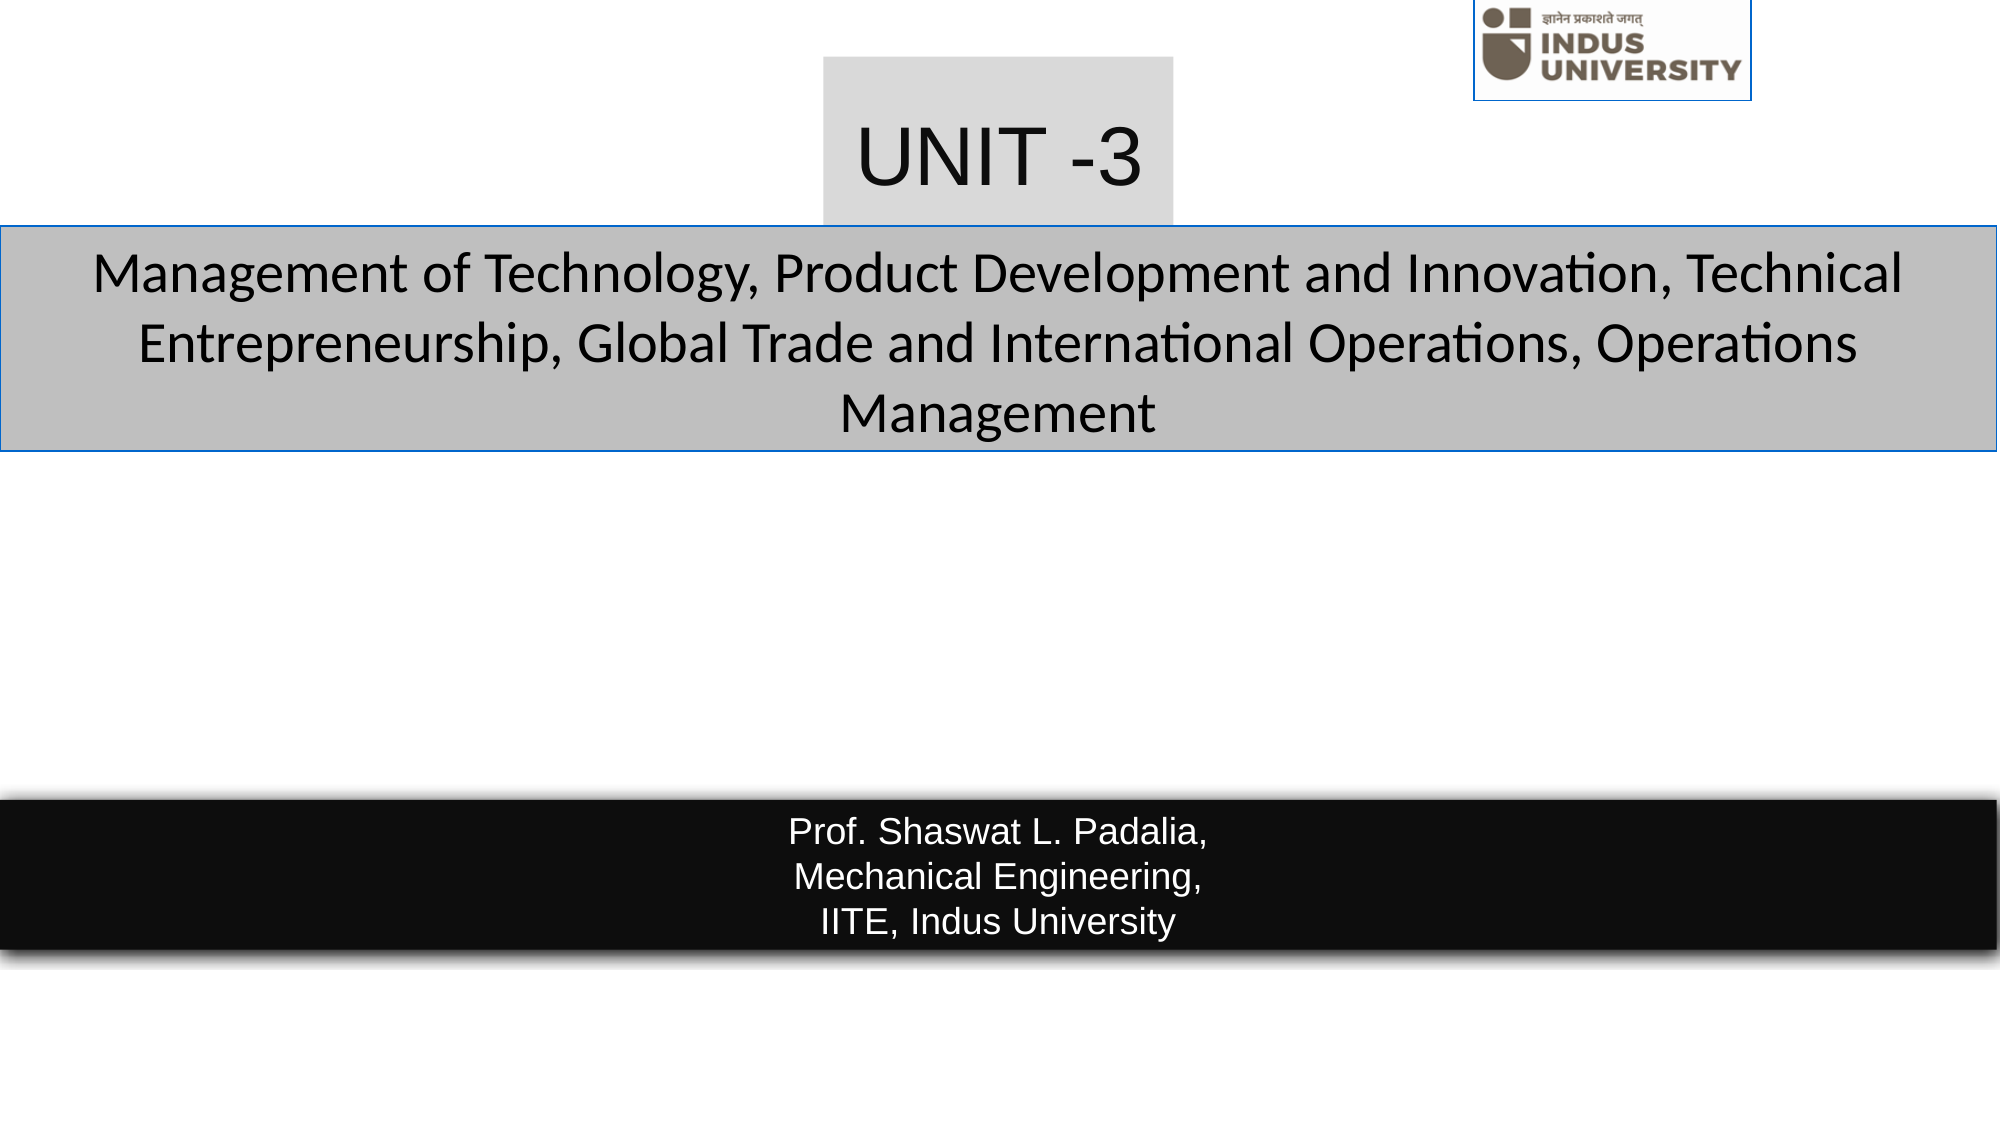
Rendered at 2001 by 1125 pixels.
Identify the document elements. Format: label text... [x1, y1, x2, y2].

picture [1474, 0, 1751, 100]
text_box Management of Technology, Product Development and Innovation, Technical Entrepreneurship, Global Trade and International Operations, Operations Management [0, 226, 1997, 452]
title UNIT -3 [823, 56, 1174, 226]
text_box Prof. Shaswat L. Padalia, Mechanical Engineering, IITE, Indus University [0, 799, 1997, 950]
